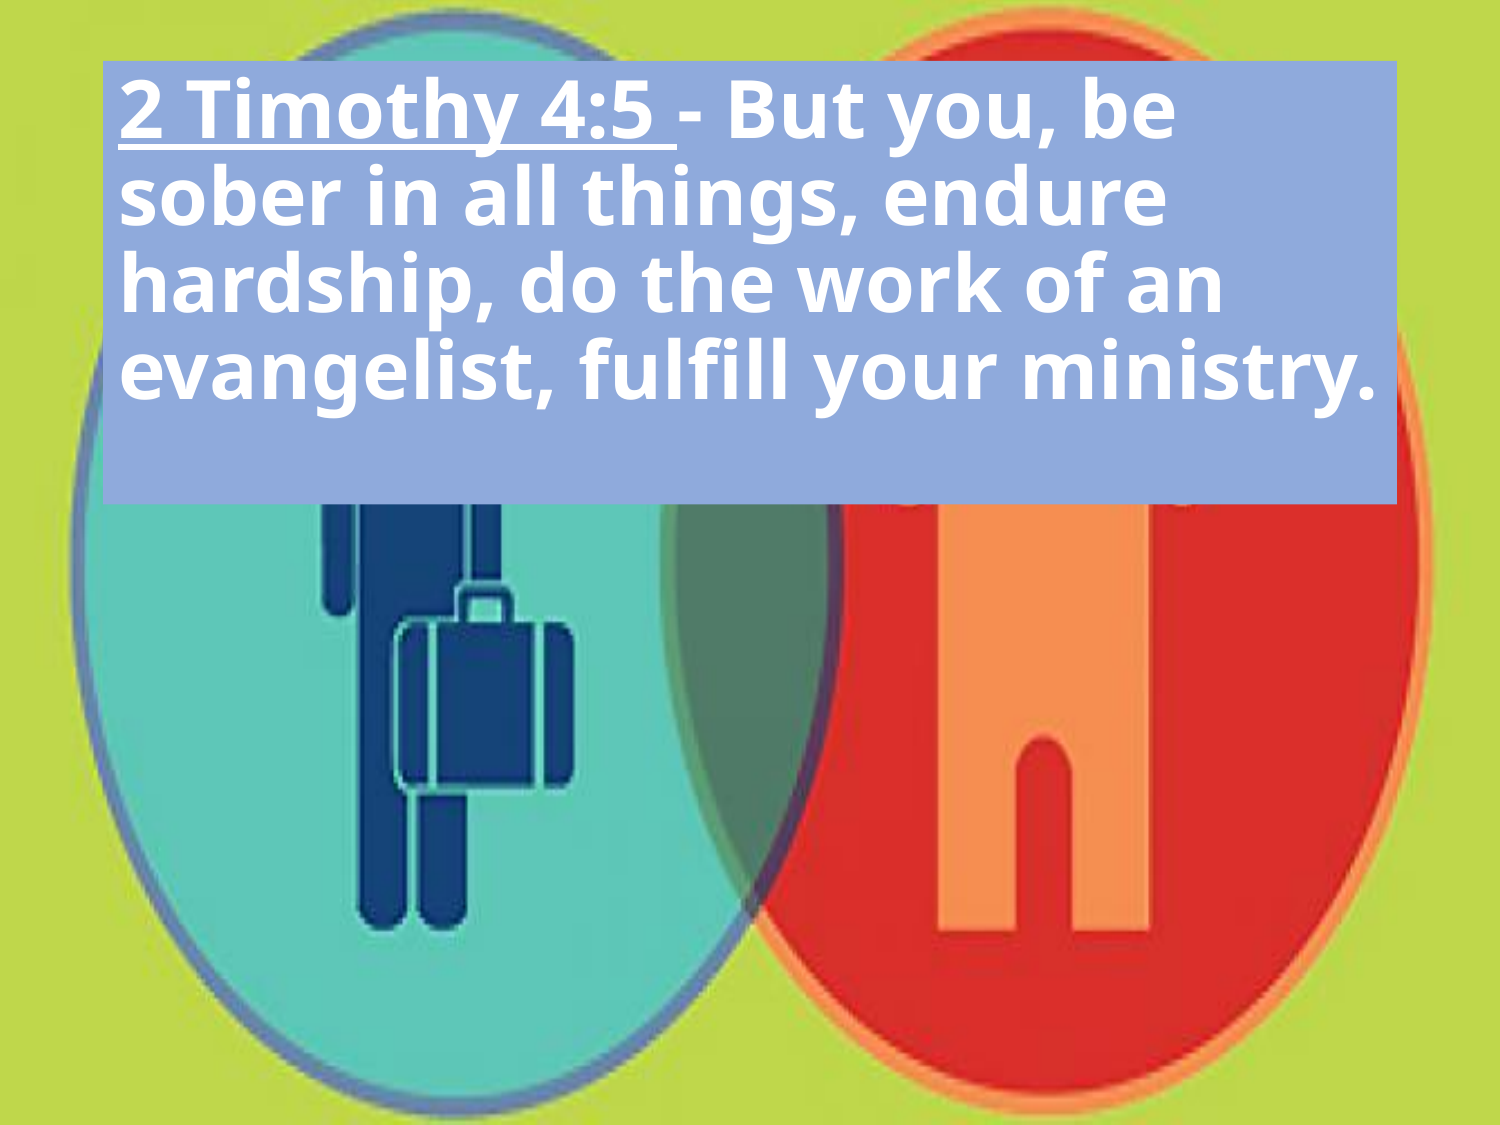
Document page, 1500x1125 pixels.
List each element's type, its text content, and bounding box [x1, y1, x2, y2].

list 2 Timothy 4:5 - But you, be sober in all things, endure hardship, do the work of an evangelist, fulfill your ministry. [103, 60, 1397, 505]
picture [0, 0, 1500, 1125]
